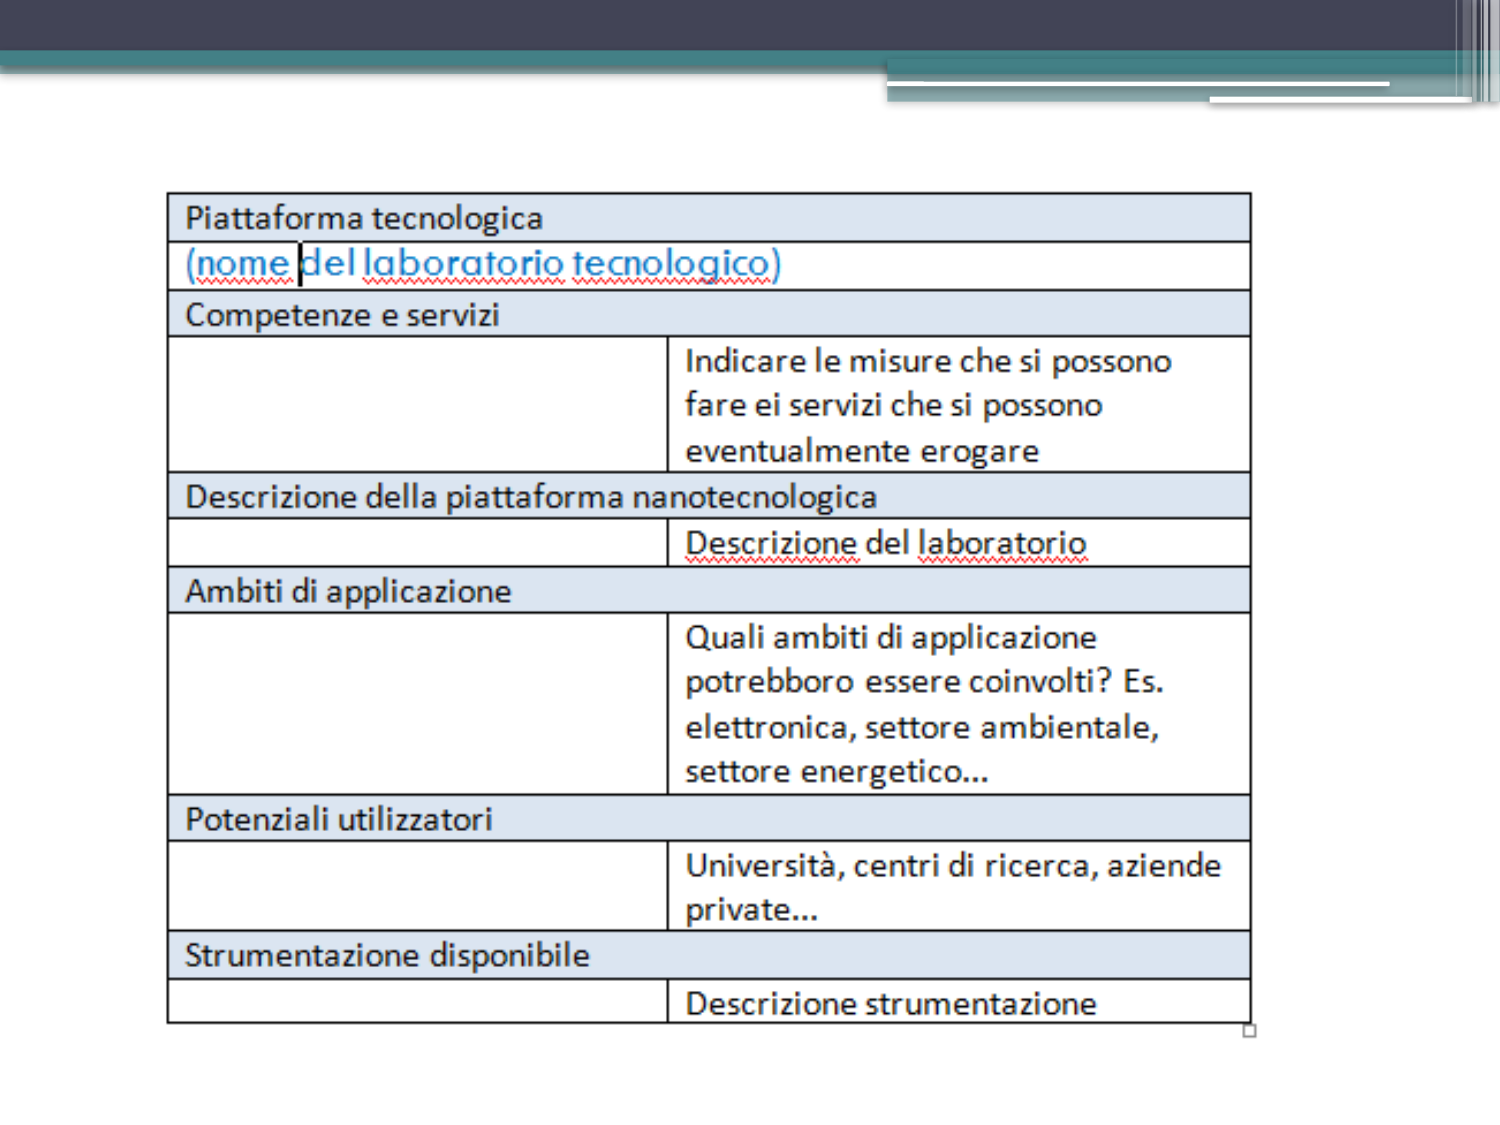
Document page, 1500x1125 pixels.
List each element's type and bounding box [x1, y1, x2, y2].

list [135, 156, 1294, 1066]
